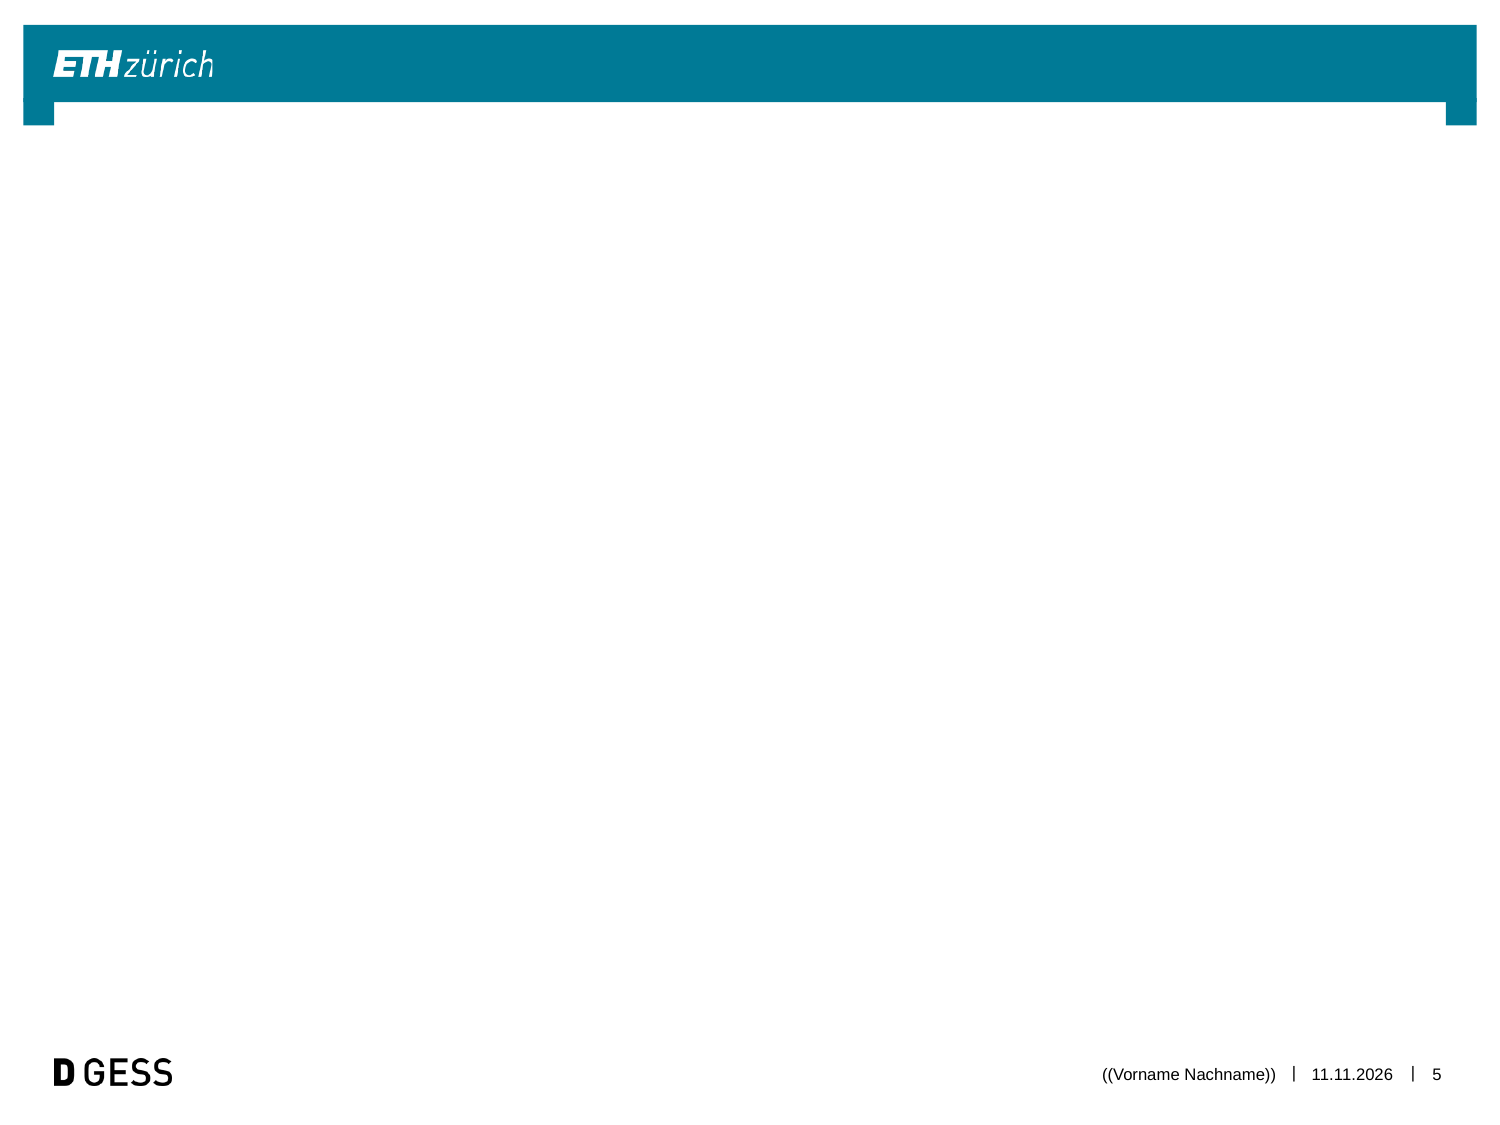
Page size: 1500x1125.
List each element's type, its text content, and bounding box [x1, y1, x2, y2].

picture [54, 1058, 172, 1086]
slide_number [1302, 1034, 1403, 1112]
footer ((Vorname Nachname)) [750, 1034, 1277, 1112]
slide_number 5 [1415, 1034, 1459, 1112]
